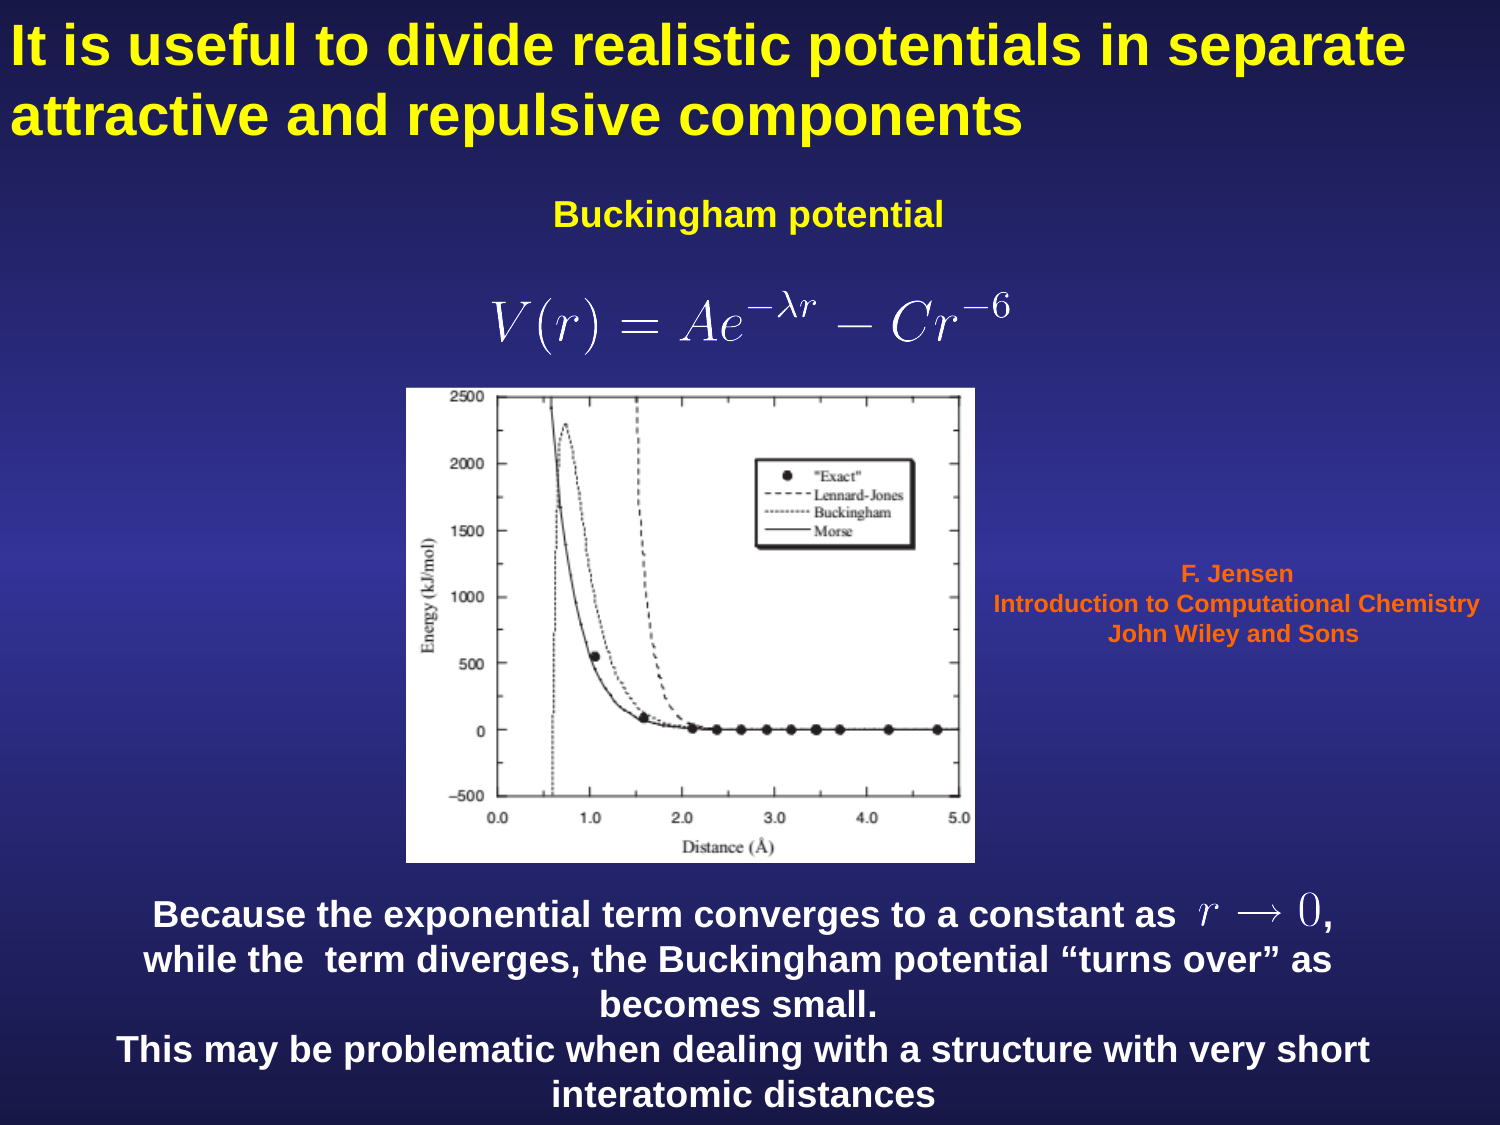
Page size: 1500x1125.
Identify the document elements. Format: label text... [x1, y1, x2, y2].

text_box Buckingham potential [249, 182, 1238, 242]
picture [1192, 887, 1326, 929]
text_box F. Jensen Introduction to Computational Chemistry John Wiley and Sons [979, 549, 1500, 655]
picture [405, 372, 976, 863]
picture [485, 287, 1015, 359]
text_box Because the exponential term converges to a constant as , while the term diverges, the Buckingham potential “turns over” as becomes small. This may be problematic when dealing with a structure with very short interatomic distances [99, 882, 1388, 1123]
text_box It is useful to divide realistic potentials in separate attractive and repulsive components [0, 0, 1500, 154]
